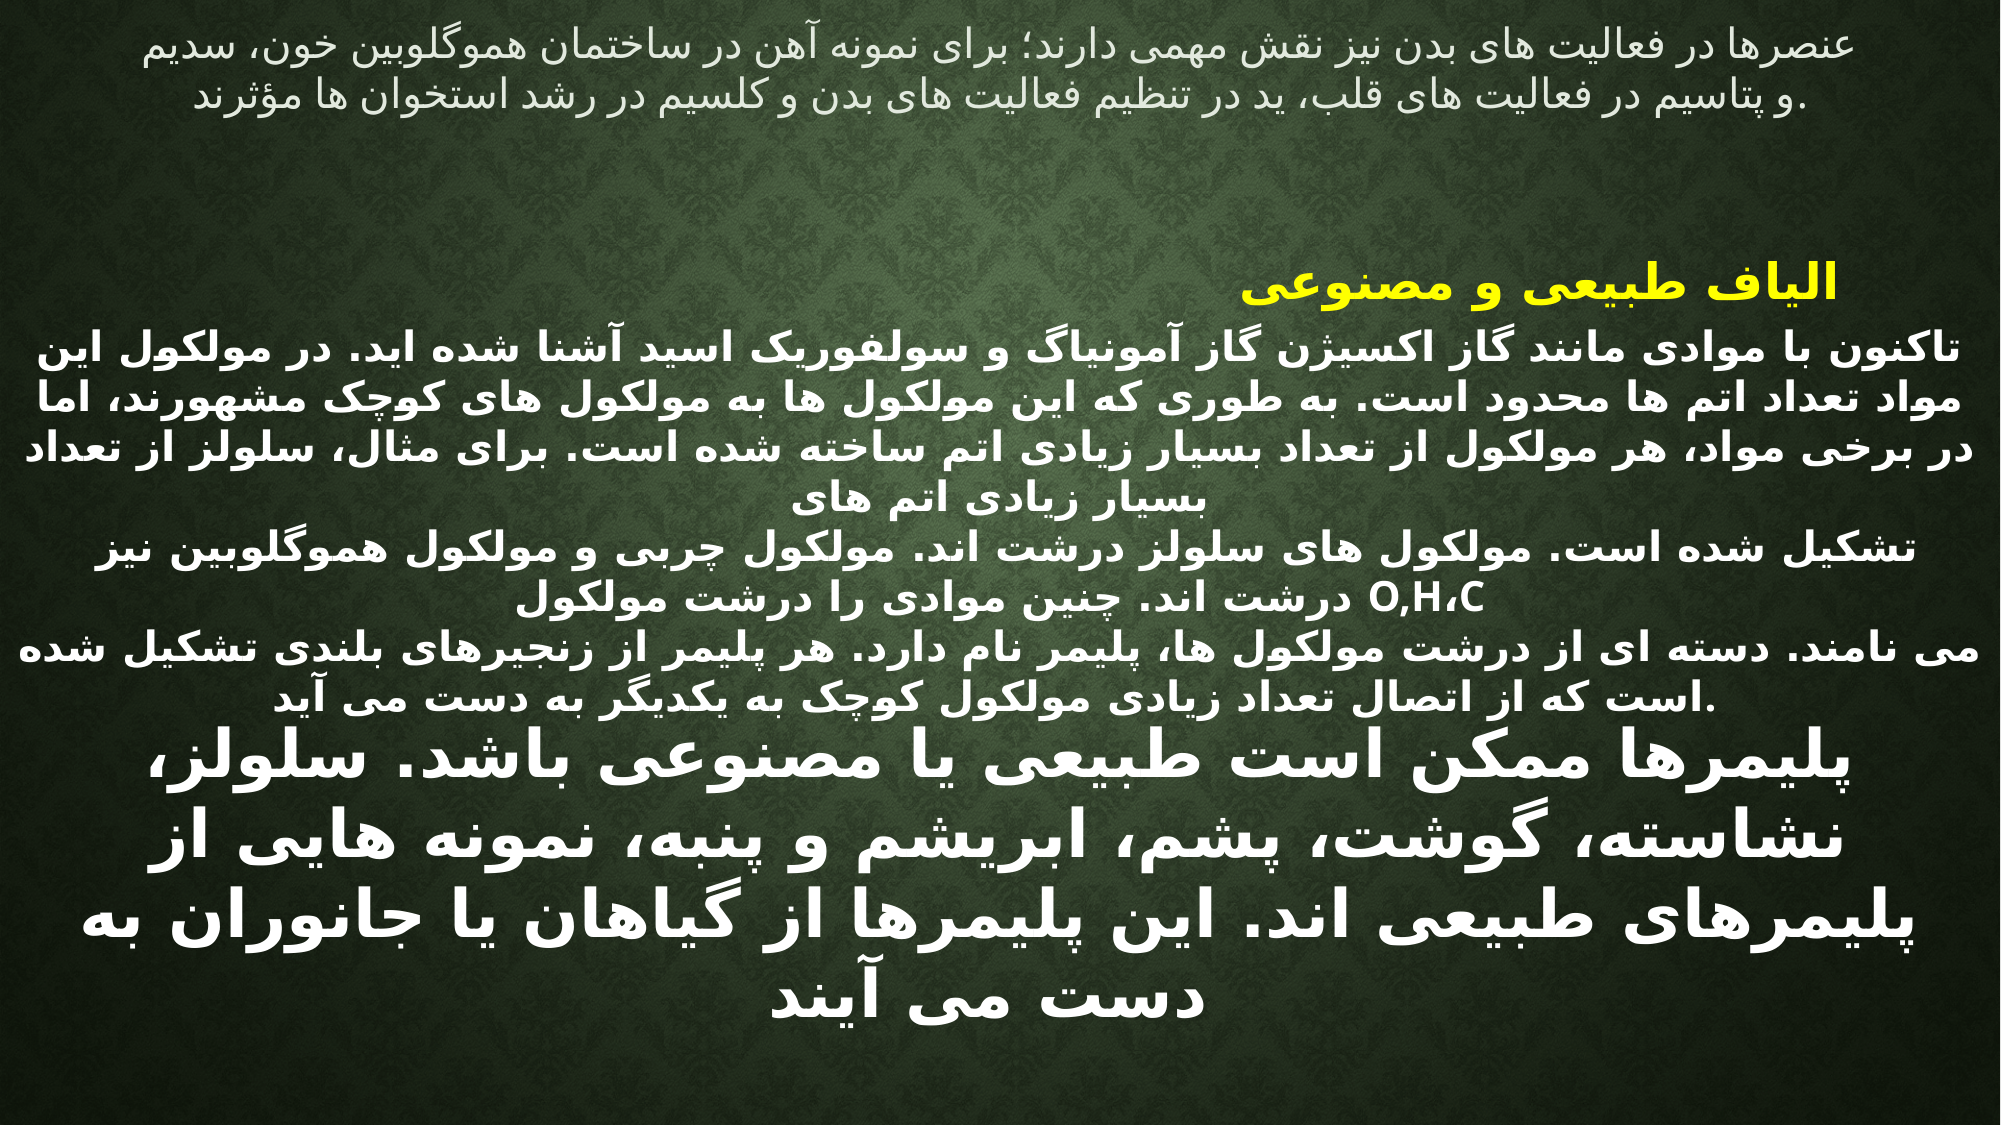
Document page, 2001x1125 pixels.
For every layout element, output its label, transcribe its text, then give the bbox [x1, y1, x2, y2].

text_box پلیمرها ممکن است طبیعی یا مصنوعی باشد. سلولز، نشاسته، گوشت، پشم، ابریشم و پنبه، نمونه هایی از پلیمرهای طبیعی اند. این پلیمرها از گیاهان یا جانوران به دست می آیند [0, 703, 2000, 1039]
text_box تاکنون با موادی مانند گاز اکسیژن گاز آمونیاگ و سولفوریک اسید آشنا شده اید. در مولکول این مواد تعداد اتم ها محدود است. به طوری که این مولکول ها به مولکول های کوچک مشهورند، اما در برخی مواد، هر مولکول از تعداد بسیار زیادی اتم ساخته شده است. برای مثال، سلولز از تعداد بسیار زیادی اتم های تشکیل شده است. مولکول های سلولز درشت اند. مولکول چربی و مولکول هموگلوبین نیز درشت اند. چنین موادی را درشت مولکول O,H،C می نامند. دسته ای از درشت مولکول ها، پلیمر نام دارد. هر پلیمر از زنجیرهای بلندی تشکیل شده است که از اتصال تعداد زیادی مولکول کوچک به یکدیگر به دست می آید. [0, 312, 2000, 703]
text_box الیاف طبیعی و مصنوعی [1224, 242, 1855, 312]
text_box عنصرها در فعالیت های بدن نیز نقش مهمی دارند؛ برای نمونه آهن در ساختمان هموگلوبین خون، سدیم و پتاسیم در فعالیت های قلب، ید در تنظیم فعالیت های بدن و کلسیم در رشد استخوان ها مؤثرند. [0, 9, 2000, 174]
